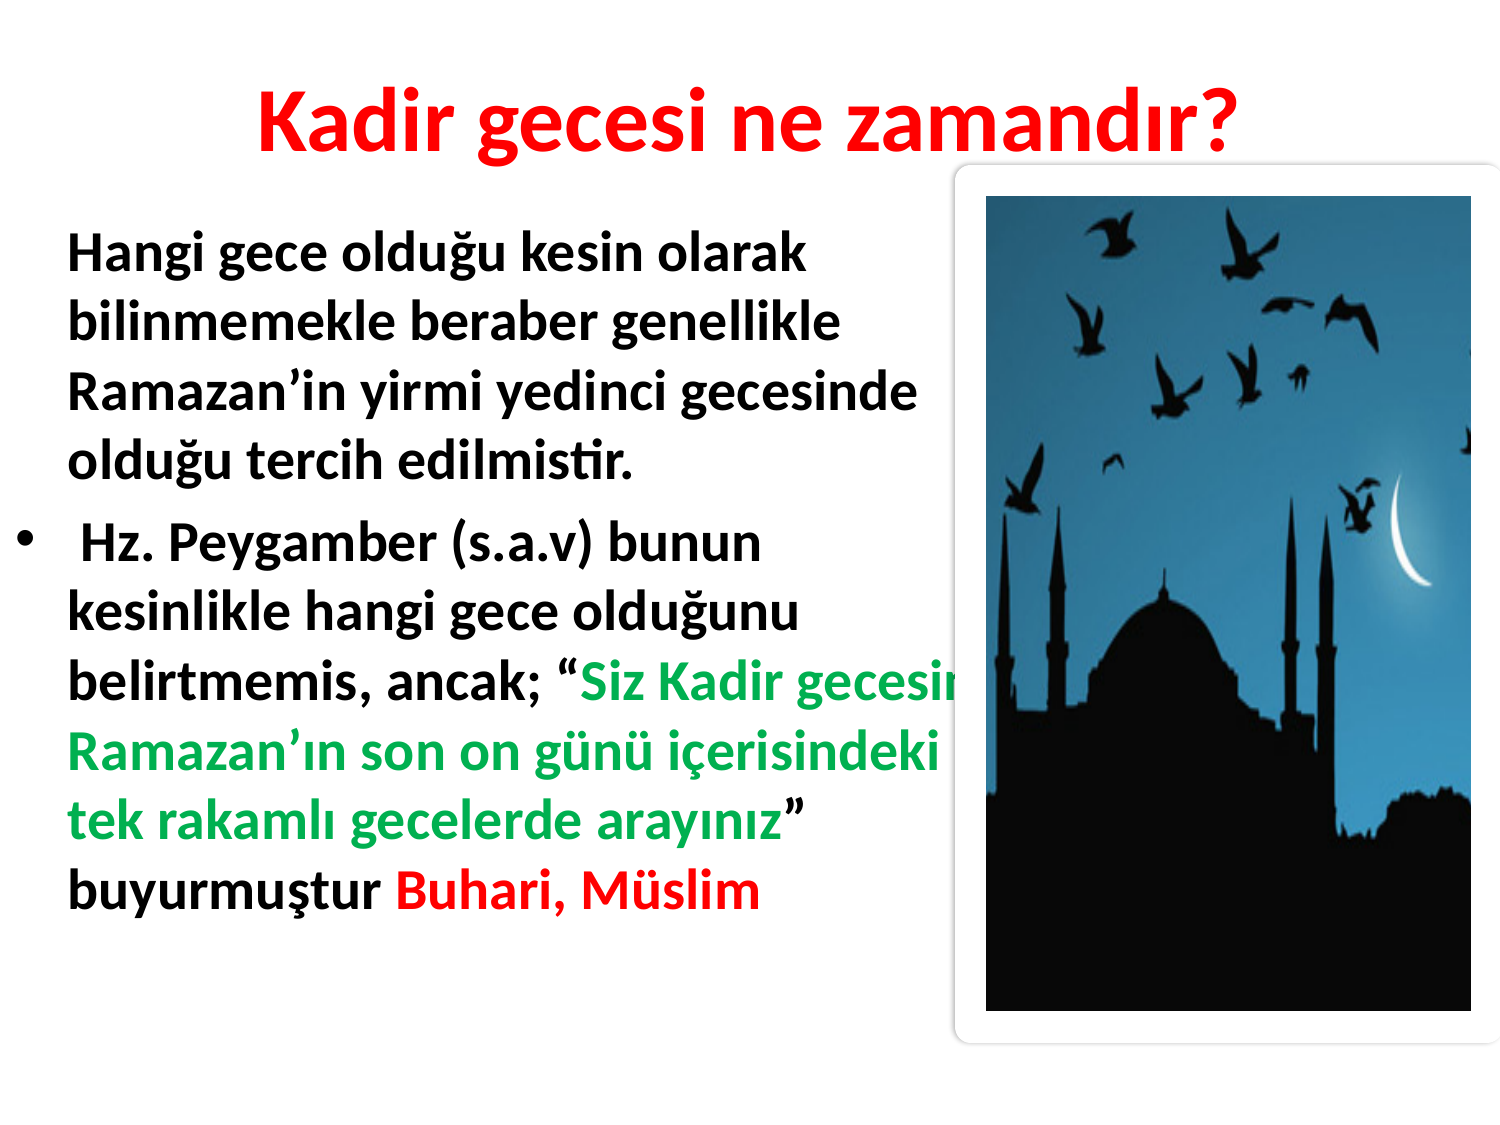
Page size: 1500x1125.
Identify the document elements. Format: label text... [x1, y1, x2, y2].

picture [985, 195, 1472, 1012]
title Kadir gecesi ne zamandır? [75, 45, 1425, 161]
list Hangi gece olduğu kesin olarak bilinmemekle beraber genellikle Ramazan’in yirmi yedinci gecesinde olduğu tercih edilmistir. Hz. Peygamber (s.a.v) bunun kesinlikle hangi gece olduğunu belirtmemis, ancak; “Siz Kadir gecesini Ramazan’ın son on günü içerisindeki tek rakamlı gecelerde arayınız” buyurmuştur Buhari, Müslim [0, 66, 1010, 1125]
